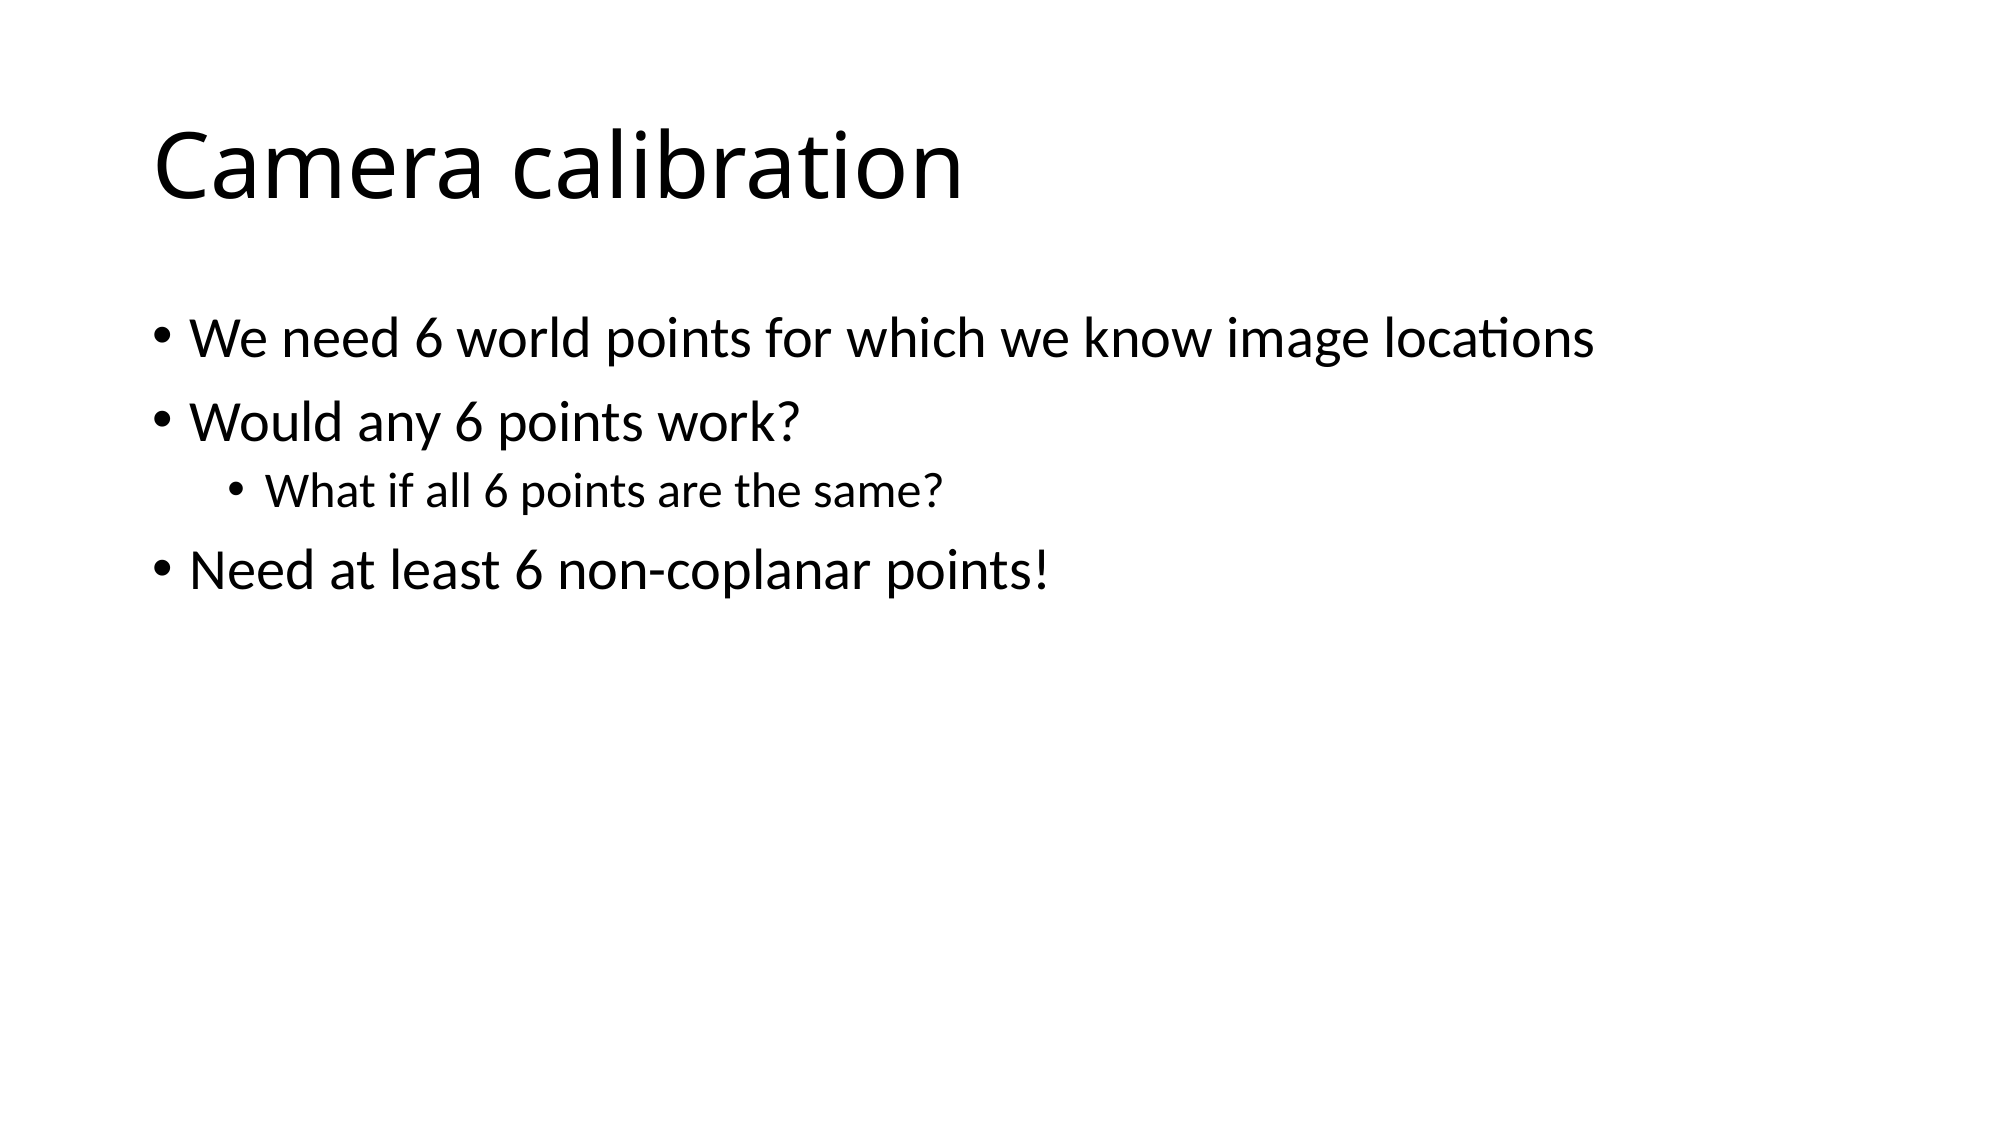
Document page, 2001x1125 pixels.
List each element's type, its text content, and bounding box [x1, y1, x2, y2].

list We need 6 world points for which we know image locations Would any 6 points work? What if all 6 points are the same? Need at least 6 non-coplanar points! [137, 299, 1863, 1014]
title Camera calibration [137, 59, 1863, 278]
